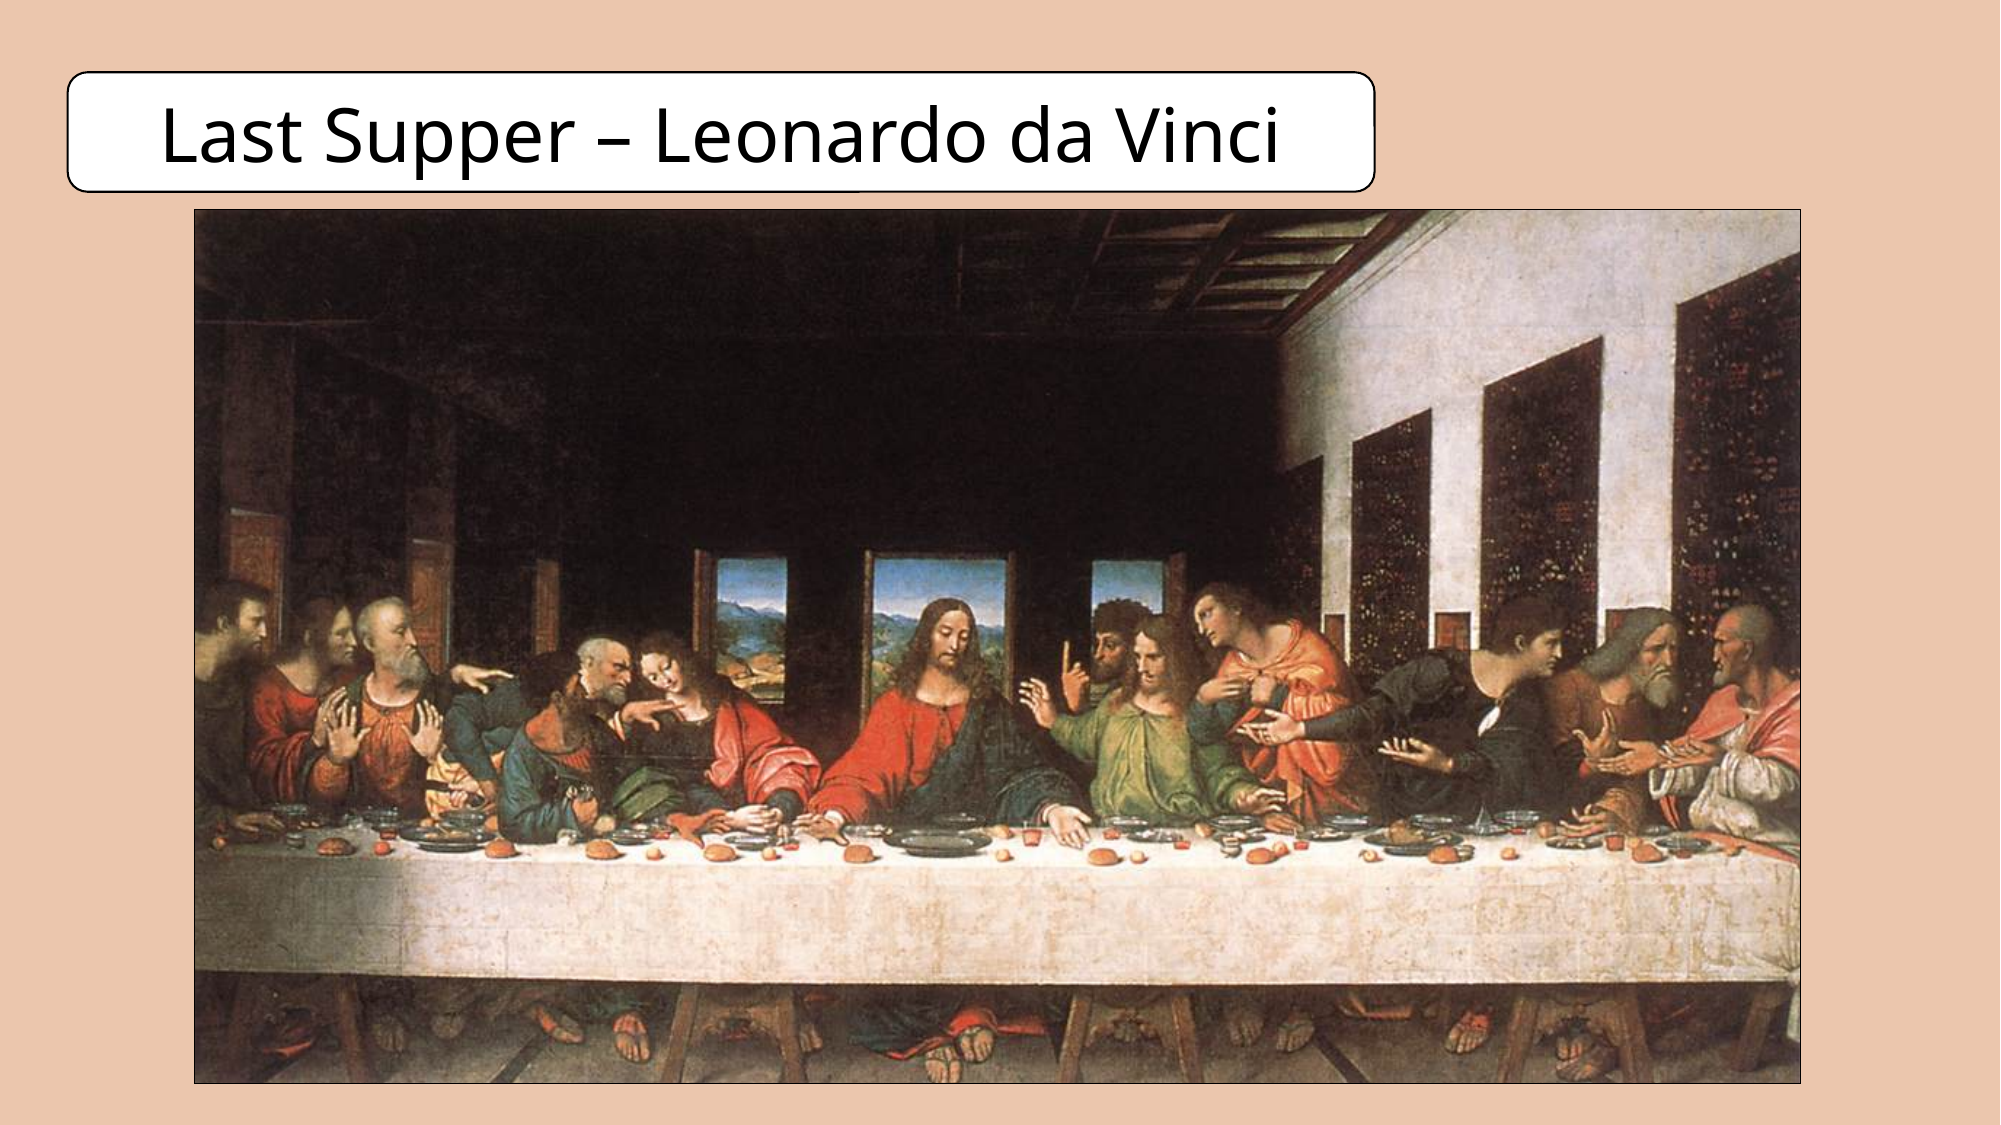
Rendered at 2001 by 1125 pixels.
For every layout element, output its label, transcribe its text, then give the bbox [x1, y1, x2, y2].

text_box Last Supper – Leonardo da Vinci [66, 71, 1376, 193]
picture [194, 209, 1801, 1084]
